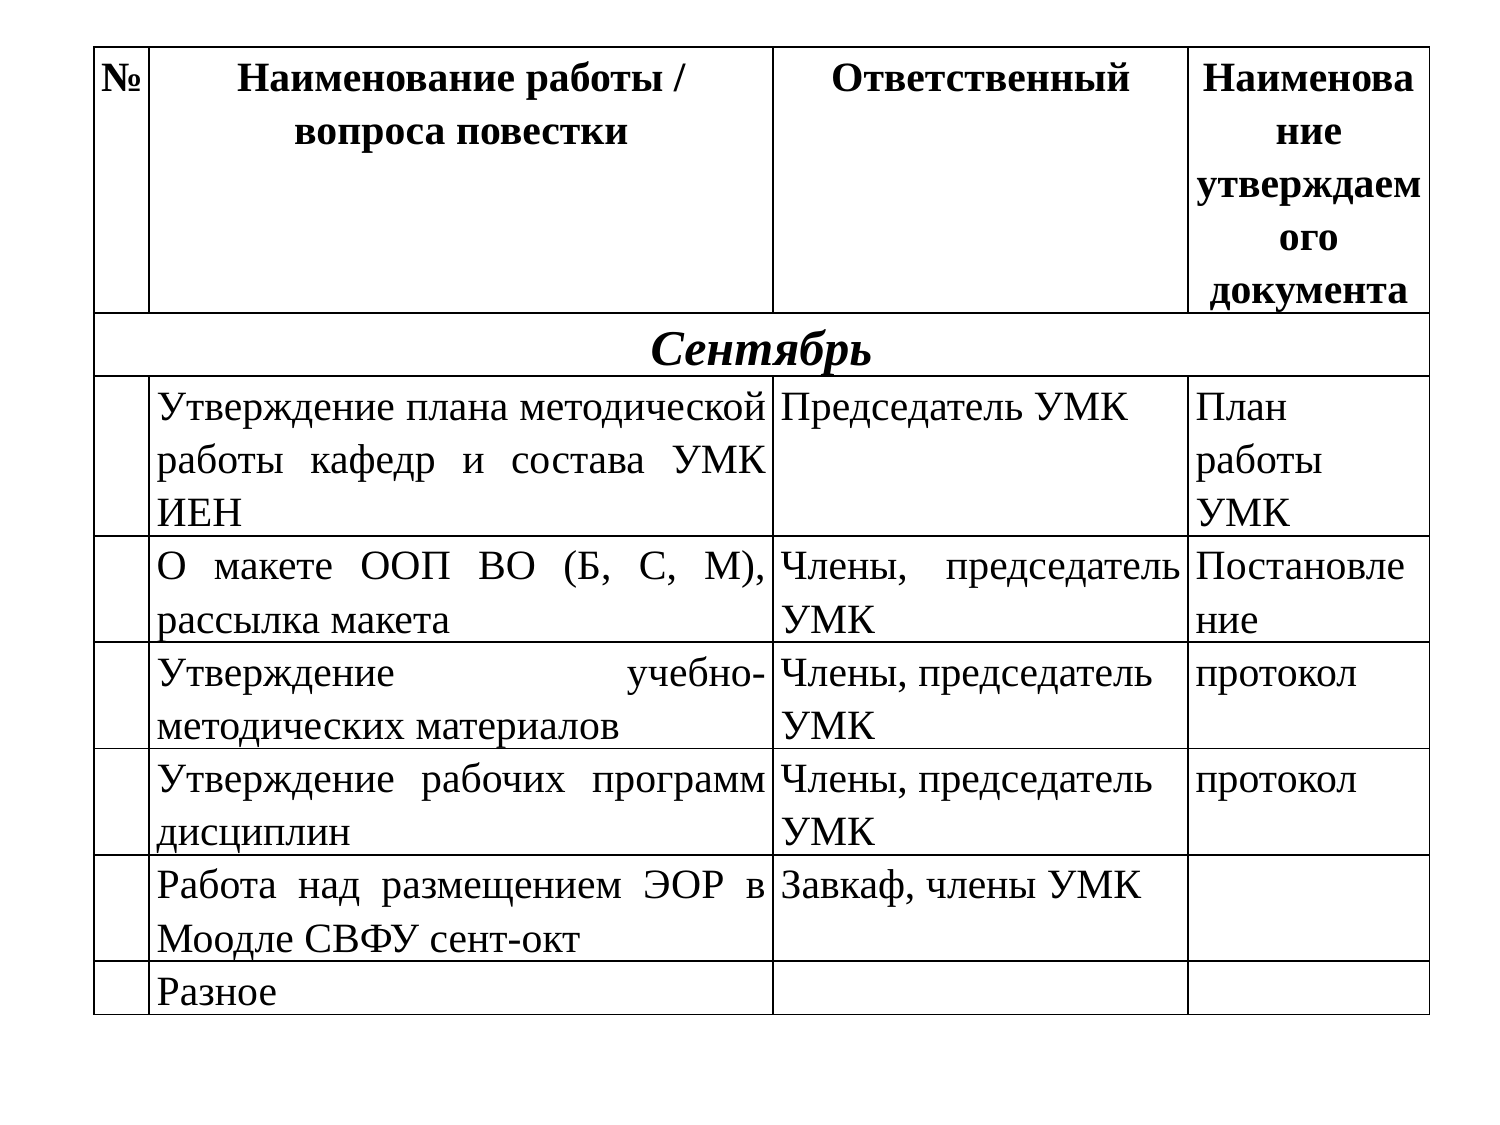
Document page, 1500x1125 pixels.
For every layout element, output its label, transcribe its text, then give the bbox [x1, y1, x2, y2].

table_header Ответственный [774, 48, 1187, 312]
table_cell Утверждение учебно-методических материалов [150, 643, 772, 748]
table_cell [95, 856, 148, 960]
table_cell [95, 643, 148, 748]
table_cell Постановление [1189, 537, 1429, 641]
table_cell [95, 377, 148, 535]
table_cell План работы УМК [1189, 377, 1429, 535]
table_cell О макете ООП ВО (Б, С, М), рассылка макета [150, 537, 772, 641]
table_cell Члены, председатель УМК [774, 643, 1187, 748]
table_cell [95, 749, 148, 854]
table_cell Председатель УМК [774, 377, 1187, 535]
table_cell Члены, председатель УМК [774, 537, 1187, 641]
table_cell протокол [1189, 643, 1429, 748]
table_cell [95, 537, 148, 641]
table_header № [95, 48, 148, 312]
table_cell [95, 962, 148, 1014]
table_cell протокол [1189, 749, 1429, 854]
table_cell [1189, 962, 1429, 1014]
table_cell [774, 962, 1187, 1014]
table_cell Сентябрь [95, 314, 1429, 375]
table_cell Члены, председатель УМК [774, 749, 1187, 854]
table_cell [1189, 856, 1429, 960]
table_header Наименование утверждаемого документа [1189, 48, 1429, 312]
table_cell Разное [150, 962, 772, 1014]
table_header Наименование работы / вопроса повестки [150, 48, 772, 312]
table_cell Завкаф, члены УМК [774, 856, 1187, 960]
table_cell Утверждение рабочих программ дисциплин [150, 749, 772, 854]
table_cell Утверждение плана методической работы кафедр и состава УМК ИЕН [150, 377, 772, 535]
table_cell Работа над размещением ЭОР в Моодле СВФУ сент-окт [150, 856, 772, 960]
